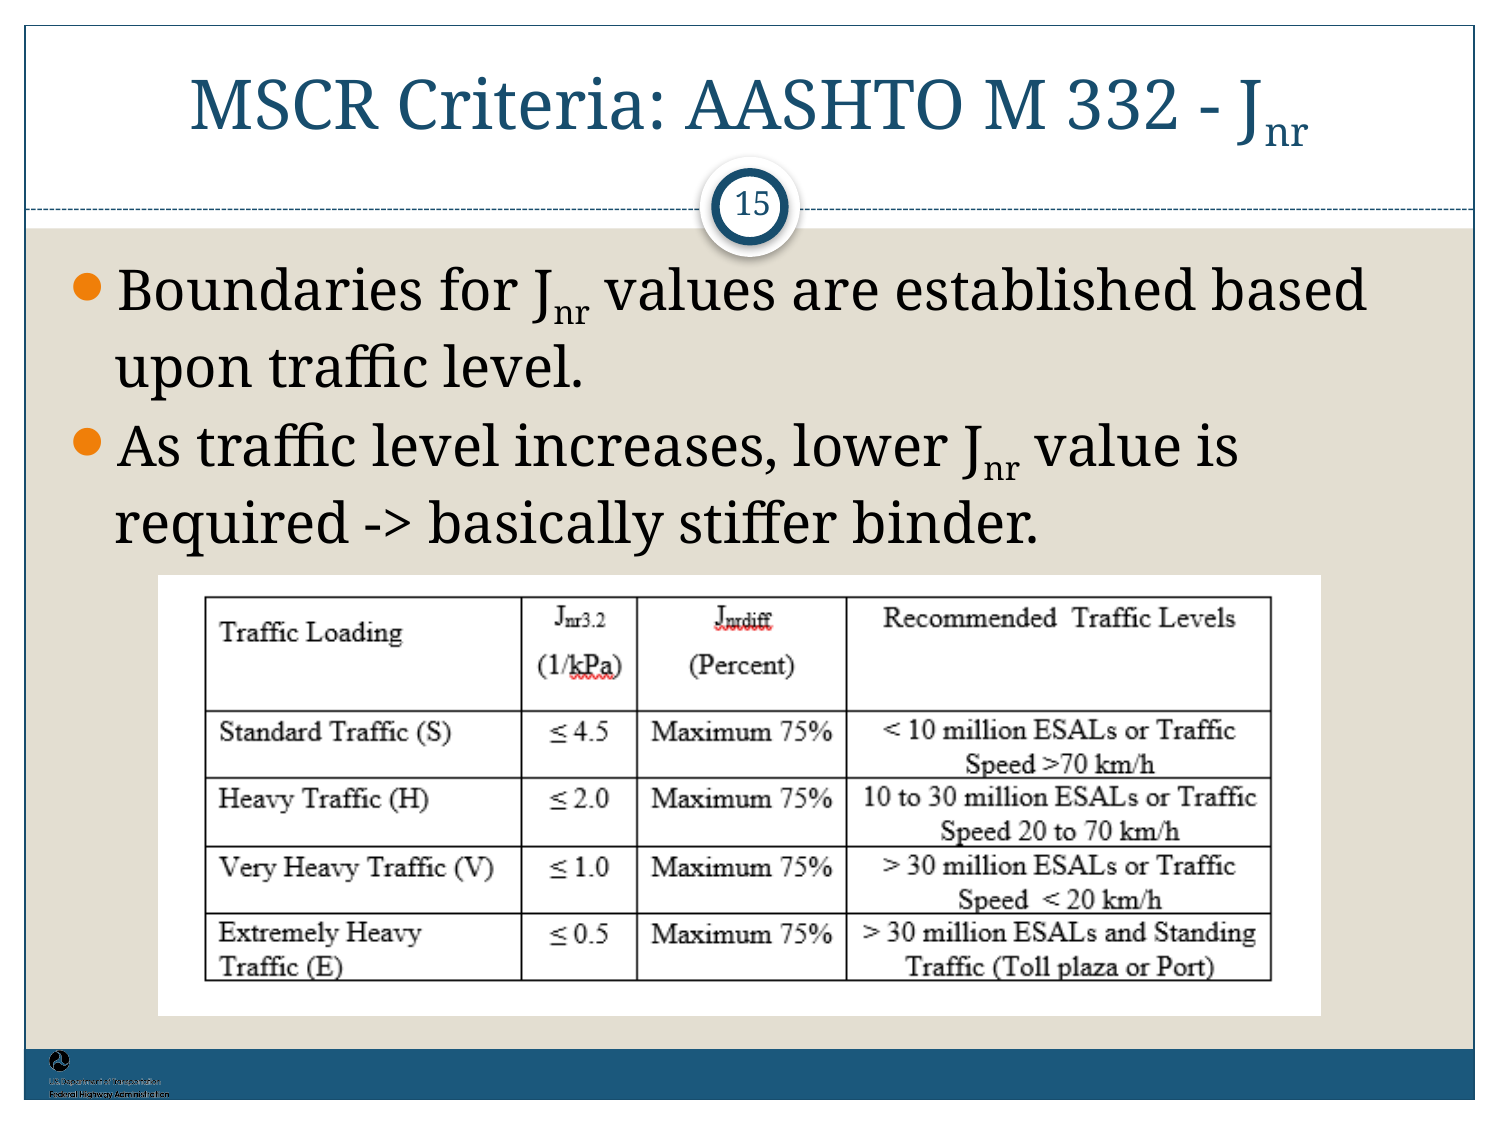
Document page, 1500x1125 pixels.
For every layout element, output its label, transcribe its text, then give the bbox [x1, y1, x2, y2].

picture [158, 575, 1321, 1017]
list Boundaries for Jnr values are established based upon traffic level. As traffic level increases, lower Jnr value is required -> basically stiffer binder. [54, 247, 1450, 998]
picture [49, 1050, 169, 1099]
title MSCR Criteria: AASHTO M 332 - Jnr [49, 37, 1450, 162]
slide_number 15 [715, 168, 791, 241]
